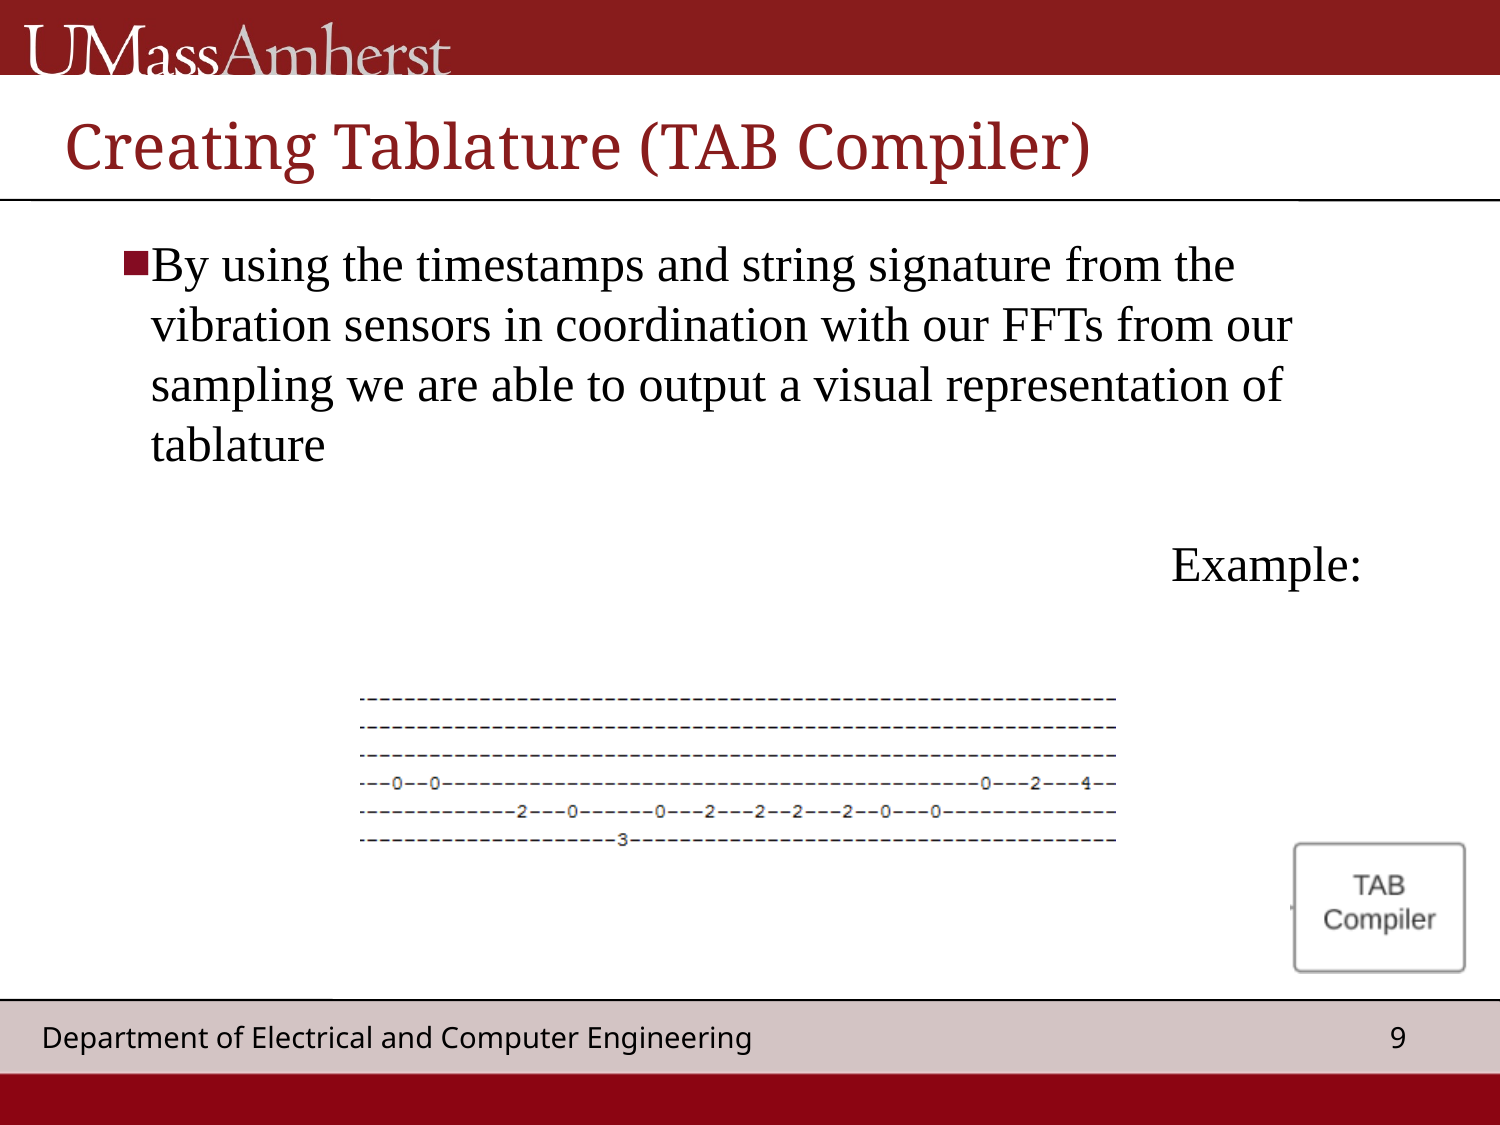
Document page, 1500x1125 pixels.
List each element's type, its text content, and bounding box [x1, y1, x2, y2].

picture [1290, 840, 1471, 974]
text_box By using the timestamps and string signature from the vibration sensors in coordination with our FFTs from our sampling we are able to output a visual representation of tablature Example: [81, 224, 1419, 962]
text_box Creating Tablature (TAB Compiler) [50, 99, 1500, 190]
picture [0, 0, 1500, 75]
picture [360, 666, 1116, 880]
picture [0, 1002, 1500, 1125]
